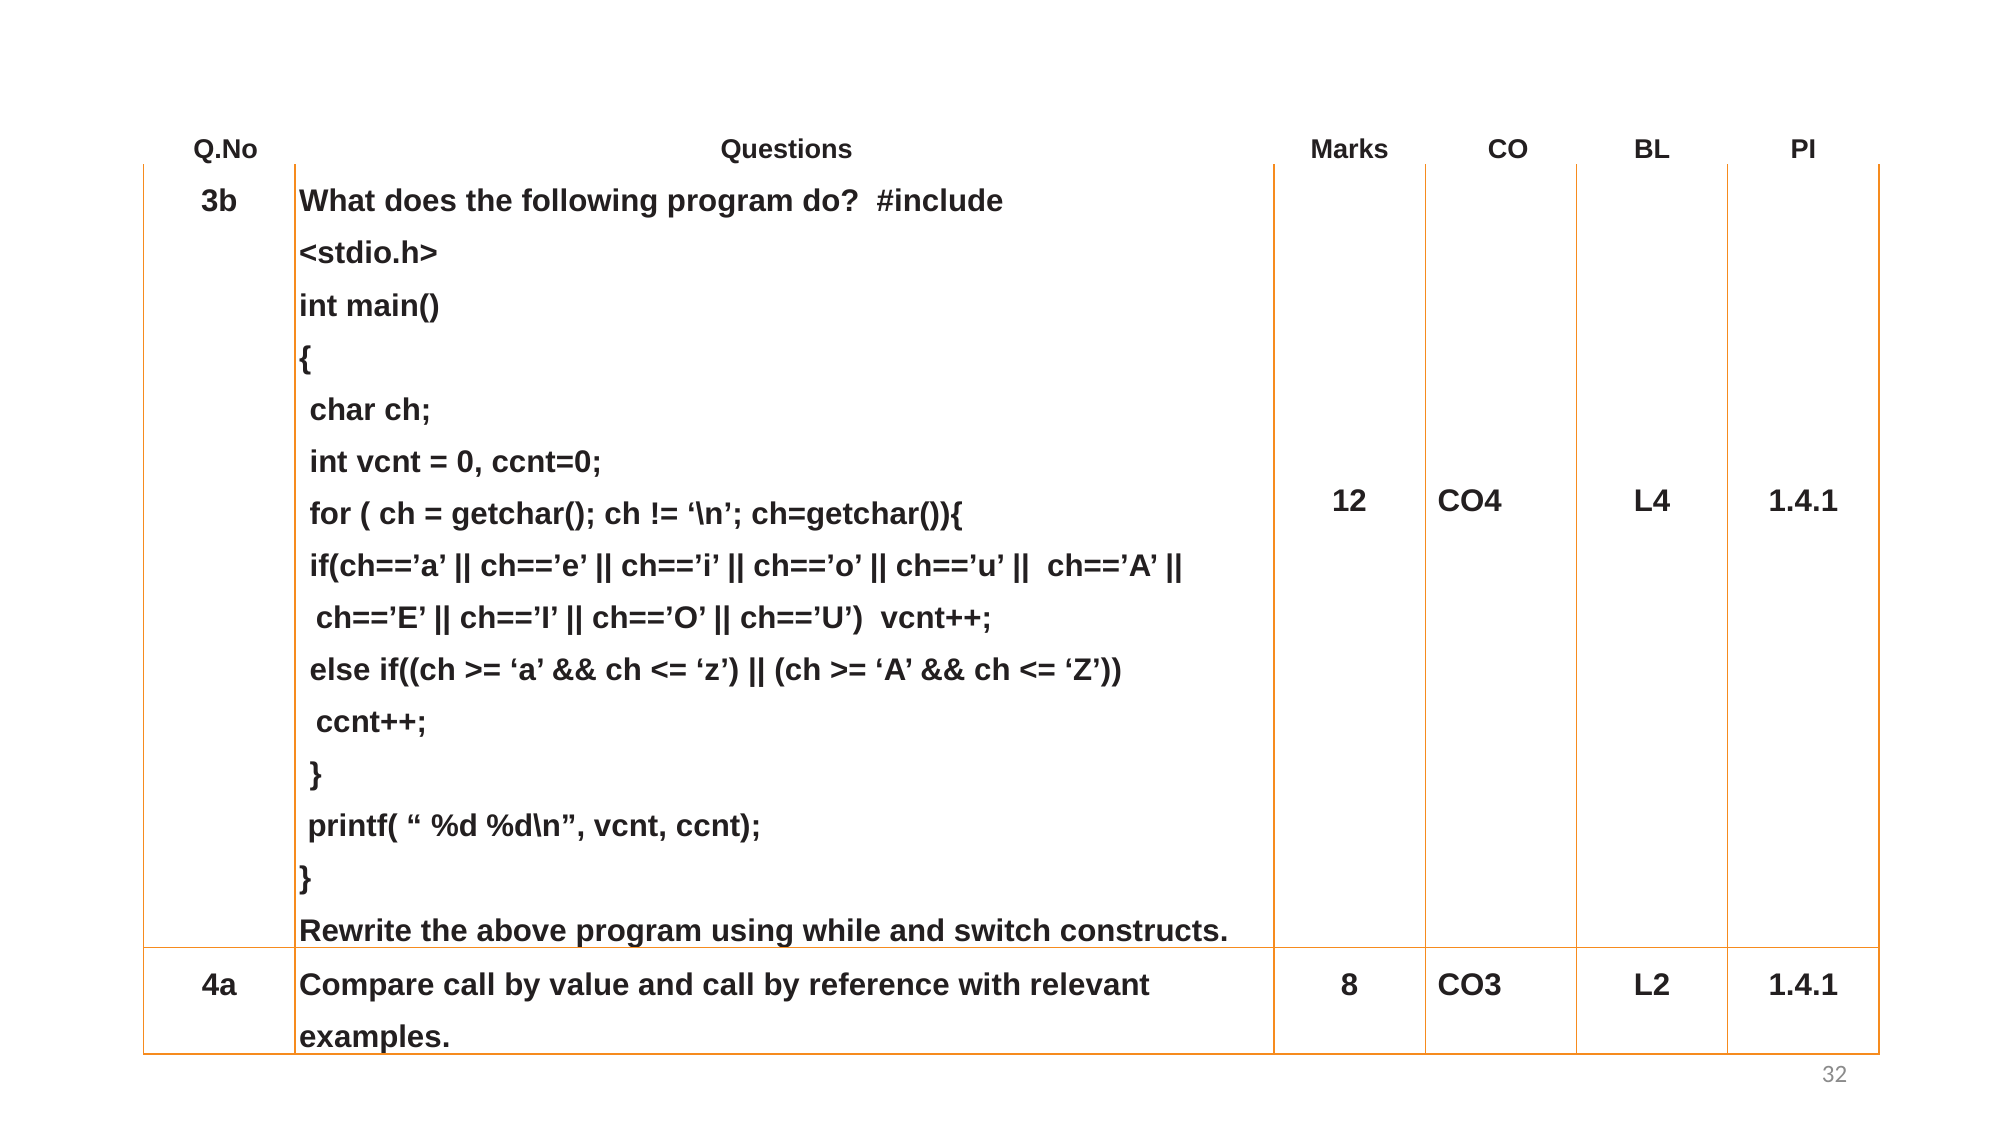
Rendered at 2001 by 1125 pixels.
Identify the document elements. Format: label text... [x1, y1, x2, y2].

table_cell 4a [144, 948, 294, 1053]
table_cell 12 [1275, 164, 1425, 947]
table_cell 3b [144, 164, 294, 947]
table_header CO [1425, 127, 1576, 164]
table_header Marks [1274, 127, 1425, 164]
table_cell 1.4.1 [1728, 164, 1878, 947]
table_cell CO4 [1426, 164, 1576, 947]
table_header PI [1728, 127, 1879, 164]
table_header BL [1576, 127, 1728, 164]
table_header Q.No [144, 127, 295, 164]
table_cell What does the following program do? #include <stdio.h> int main() { char ch; int vcnt = 0, ccnt=0; for ( ch = getchar(); ch != ‘\n’; ch=getchar()){ if(ch==’a’ || ch==’e’ || ch==’i’ || ch==’o’ || ch==’u’ || ch==’A’ || ch==’E’ || ch==’I’ || ch==’O’ || ch==’U’) vcnt++; else if((ch >= ‘a’ && ch <= ‘z’) || (ch >= ‘A’ && ch <= ‘Z’)) ccnt++; } printf( “ %d %d\n”, vcnt, ccnt); } Rewrite the above program using while and switch constructs. [296, 164, 1273, 947]
table_header Questions [295, 127, 1274, 164]
table_cell L2 [1577, 948, 1727, 1042]
table_cell Compare call by value and call by reference with relevant examples. [296, 948, 1273, 1053]
table_cell L4 [1577, 164, 1727, 947]
slide_number 32 [1412, 1042, 1863, 1103]
table_cell 1.4.1 [1728, 948, 1878, 1053]
table_cell 8 [1275, 948, 1425, 1053]
table_cell CO3 [1426, 948, 1576, 1042]
